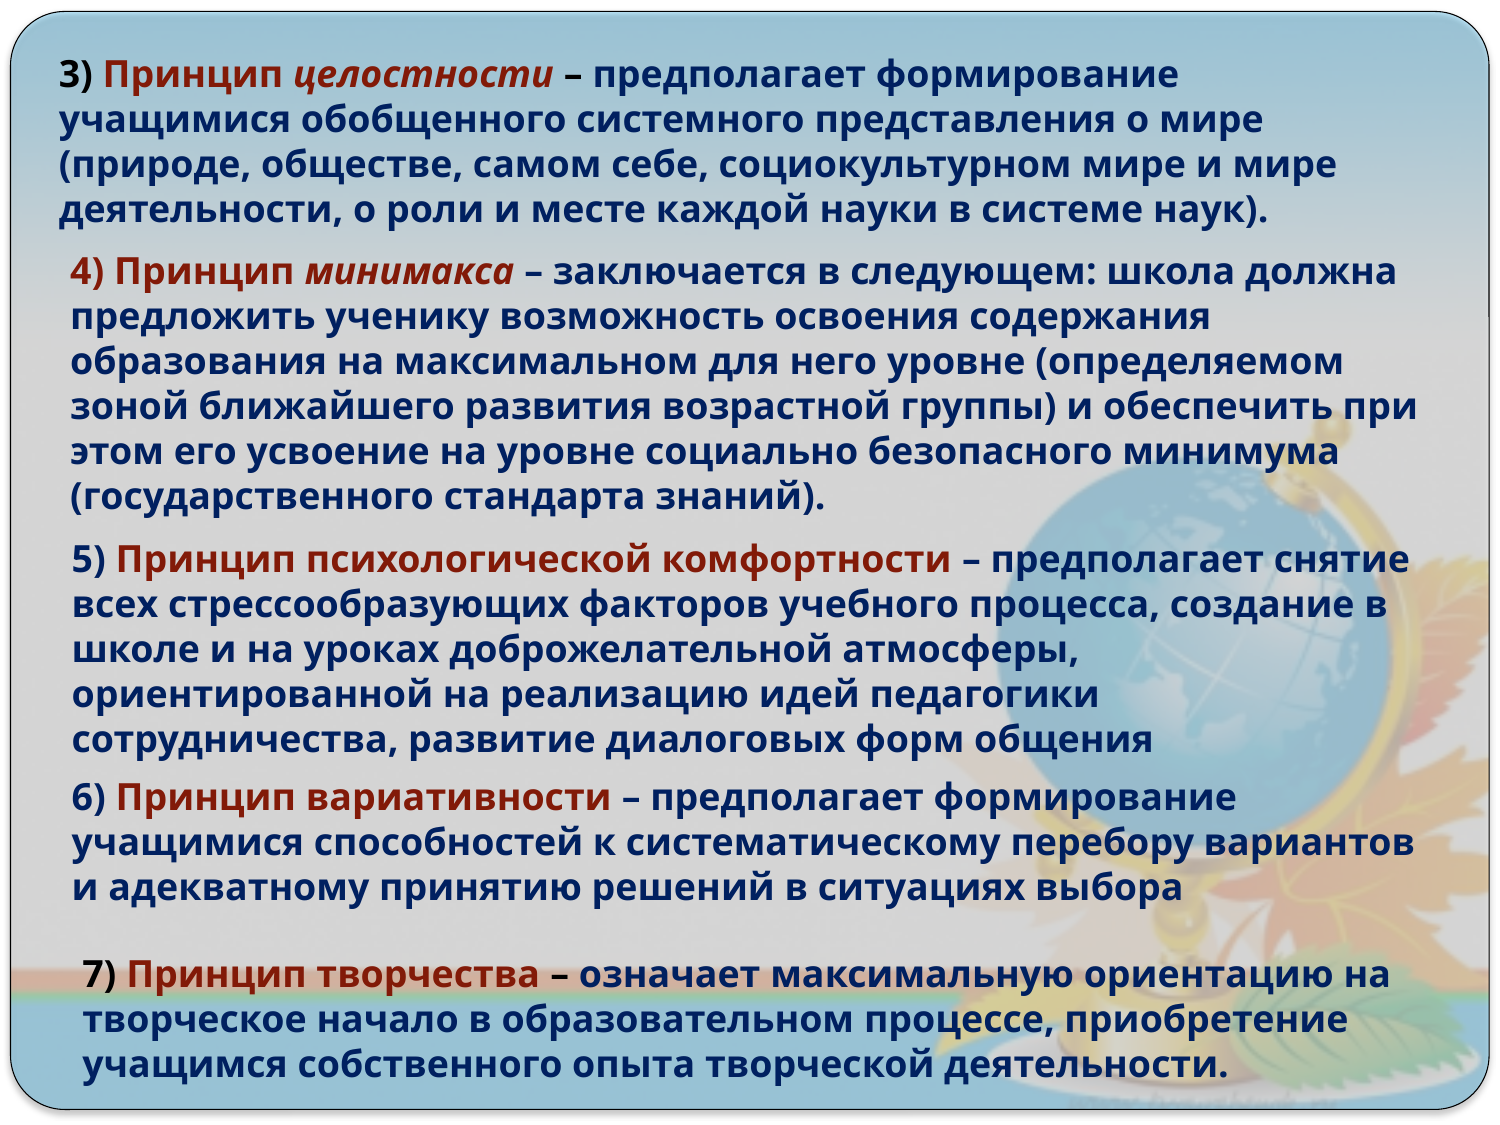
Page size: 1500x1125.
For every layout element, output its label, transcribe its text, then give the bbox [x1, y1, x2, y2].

text_box 6) Принцип вариативности – предполагает формирование учащимися способностей к систематическому перебору вариантов и адекватному принятию решений в ситуациях выбора [56, 765, 1449, 916]
text_box 3) Принцип целостности – предполагает формирование учащимися обобщенного системного представления о мире (природе, обществе, самом себе, социокультурном мире и мире деятельности, о роли и месте каждой науки в системе наук). [43, 42, 1415, 238]
text_box 7) Принцип творчества – означает максимальную ориентацию на творческое начало в образовательном процессе, приобретение учащимся собственного опыта творческой деятельности. [67, 942, 1415, 1093]
text_box 4) Принцип минимакса – заключается в следующем: школа должна предложить ученику возможность освоения содержания образования на максимальном для него уровне (определяемом зоной ближайшего развития возрастной группы) и обеспечить при этом его усвоение на уровне социально безопасного минимума (государственного стандарта знаний). [55, 239, 1483, 525]
text_box 5) Принцип психологической комфортности – предполагает снятие всех стрессообразующих факторов учебного процесса, создание в школе и на уроках доброжелательной атмосферы, ориентированной на реализацию идей педагогики сотрудничества, развитие диалоговых форм общения [56, 527, 1449, 765]
